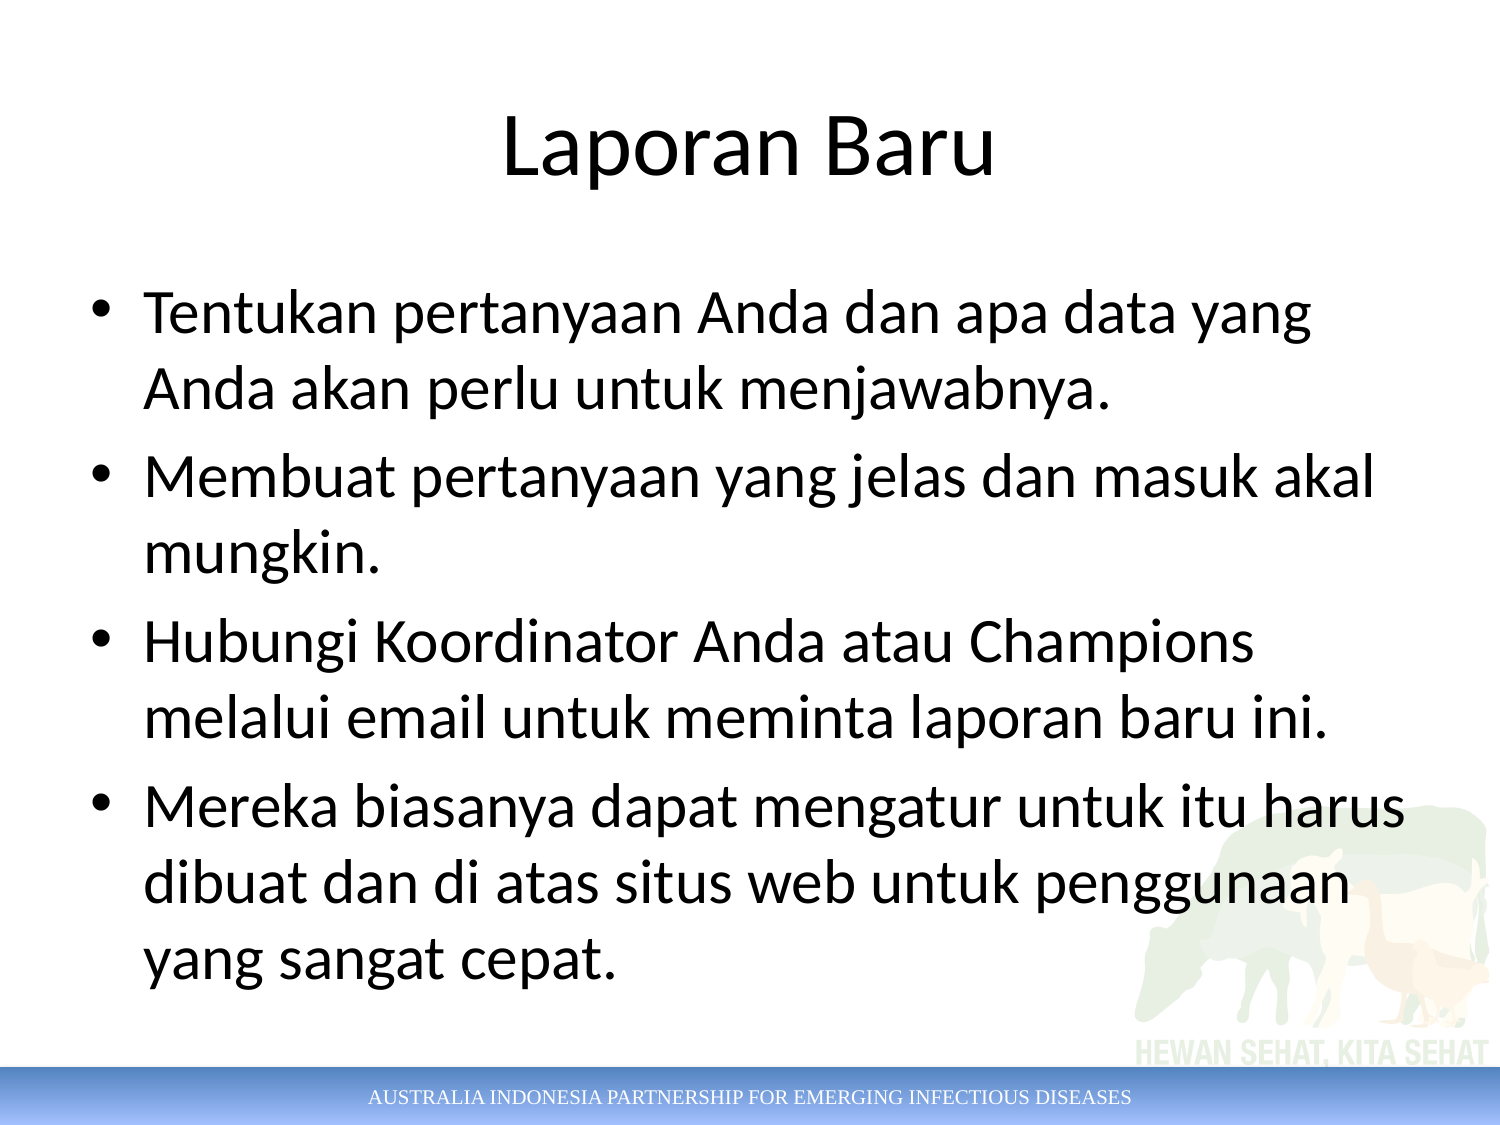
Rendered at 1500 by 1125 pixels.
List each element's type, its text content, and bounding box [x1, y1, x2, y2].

list Tentukan pertanyaan Anda dan apa data yang Anda akan perlu untuk menjawabnya. Membuat pertanyaan yang jelas dan masuk akal mungkin. Hubungi Koordinator Anda atau Champions melalui email untuk meminta laporan baru ini. Mereka biasanya dapat mengatur untuk itu harus dibuat dan di atas situs web untuk penggunaan yang sangat cepat. [75, 262, 1425, 1005]
title Laporan Baru [75, 45, 1425, 233]
